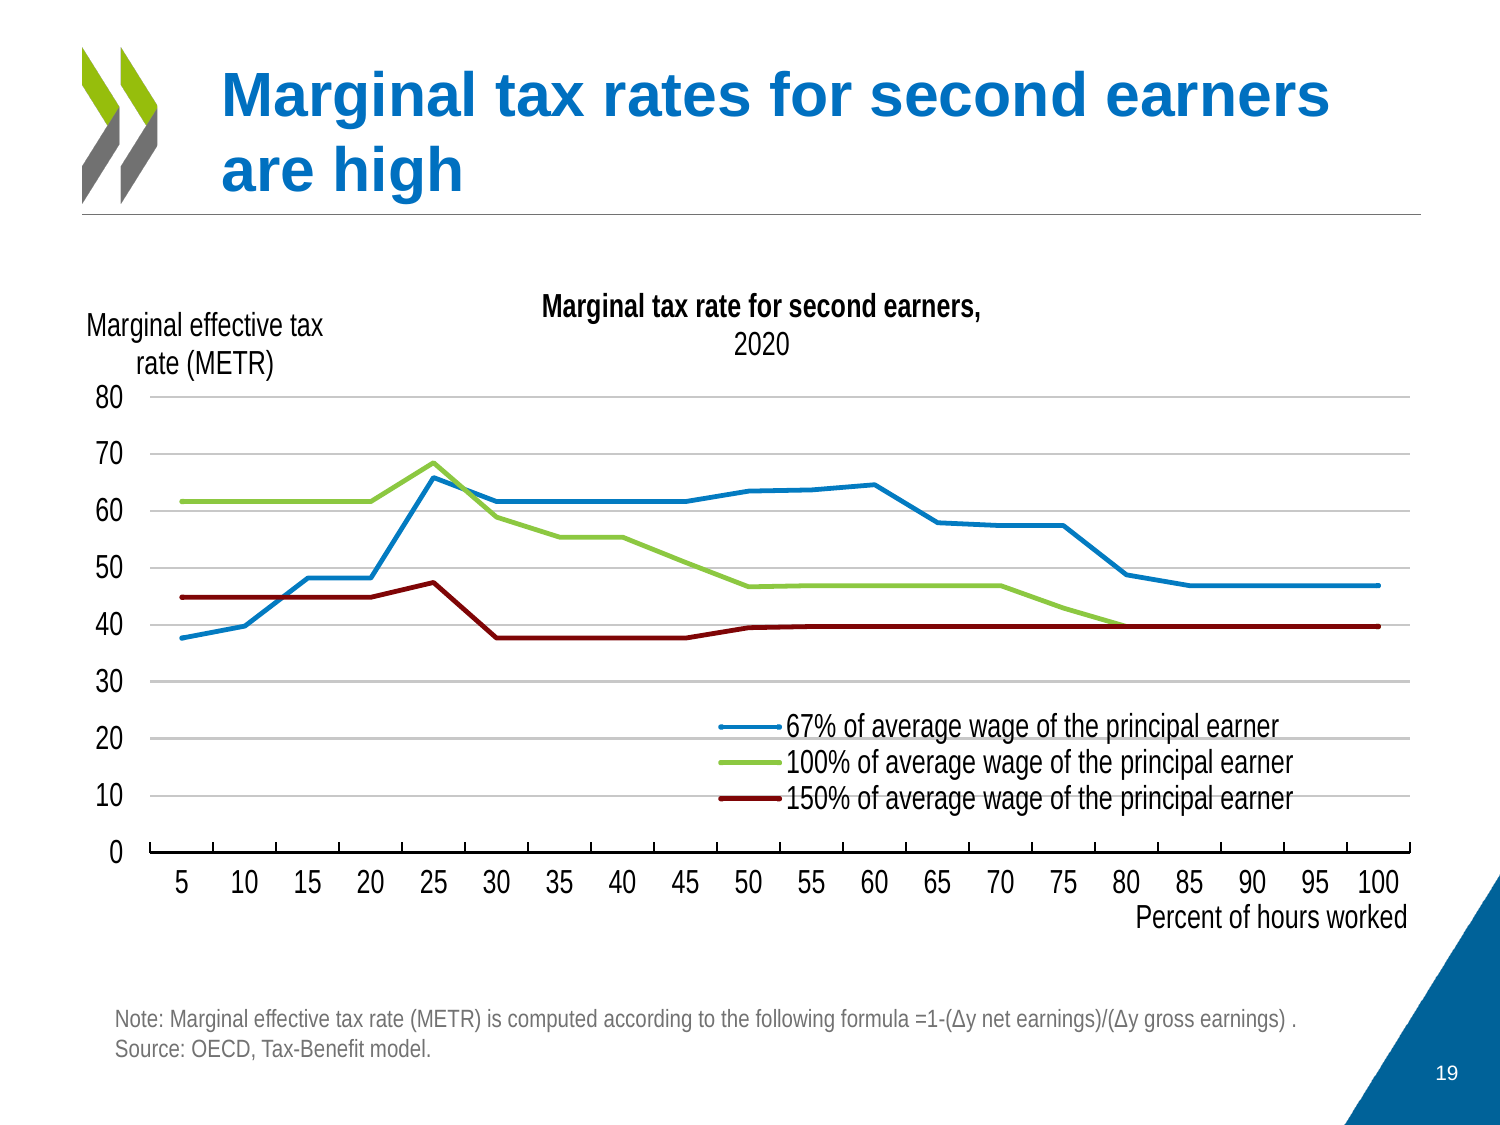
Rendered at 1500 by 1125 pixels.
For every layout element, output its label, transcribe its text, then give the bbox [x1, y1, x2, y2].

slide_number 19 [1417, 1051, 1474, 1092]
picture [67, 266, 1500, 1125]
list Note: Marginal effective tax rate (METR) is computed according to the following formula =1-(Δy net earnings)/(Δy gross earnings) . Source: OECD, Tax-Benefit model. [100, 994, 1394, 1109]
title Marginal tax rates for second earners are high [206, 38, 1447, 220]
